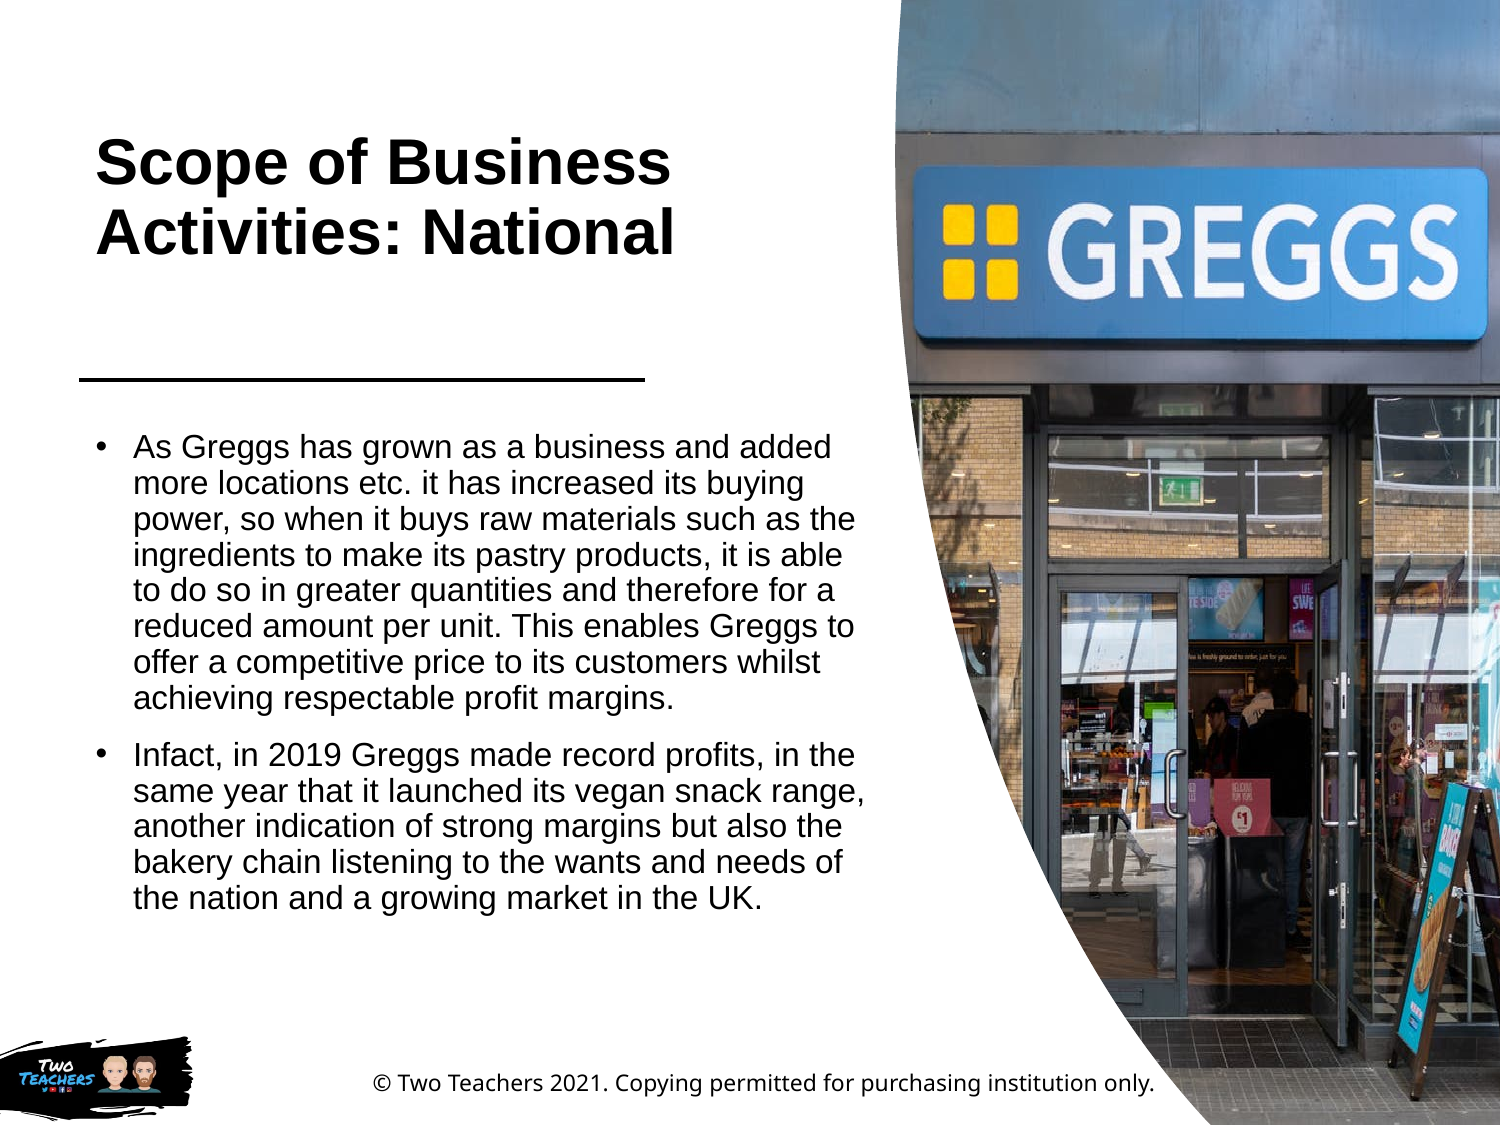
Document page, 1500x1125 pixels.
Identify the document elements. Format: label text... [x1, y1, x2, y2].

title Scope of Business Activities: National [80, 59, 711, 338]
picture [0, 1030, 197, 1125]
list As Greggs has grown as a business and added more locations etc. it has increased its buying power, so when it buys raw materials such as the ingredients to make its pastry products, it is able to do so in greater quantities and therefore for a reduced amount per unit. This enables Greggs to offer a competitive price to its customers whilst achieving respectable profit margins. Infact, in 2019 Greggs made record profits, in the same year that it launched its vegan snack range, another indication of strong margins but also the bakery chain listening to the wants and needs of the nation and a growing market in the UK. [80, 422, 895, 991]
picture [895, 0, 1500, 1125]
